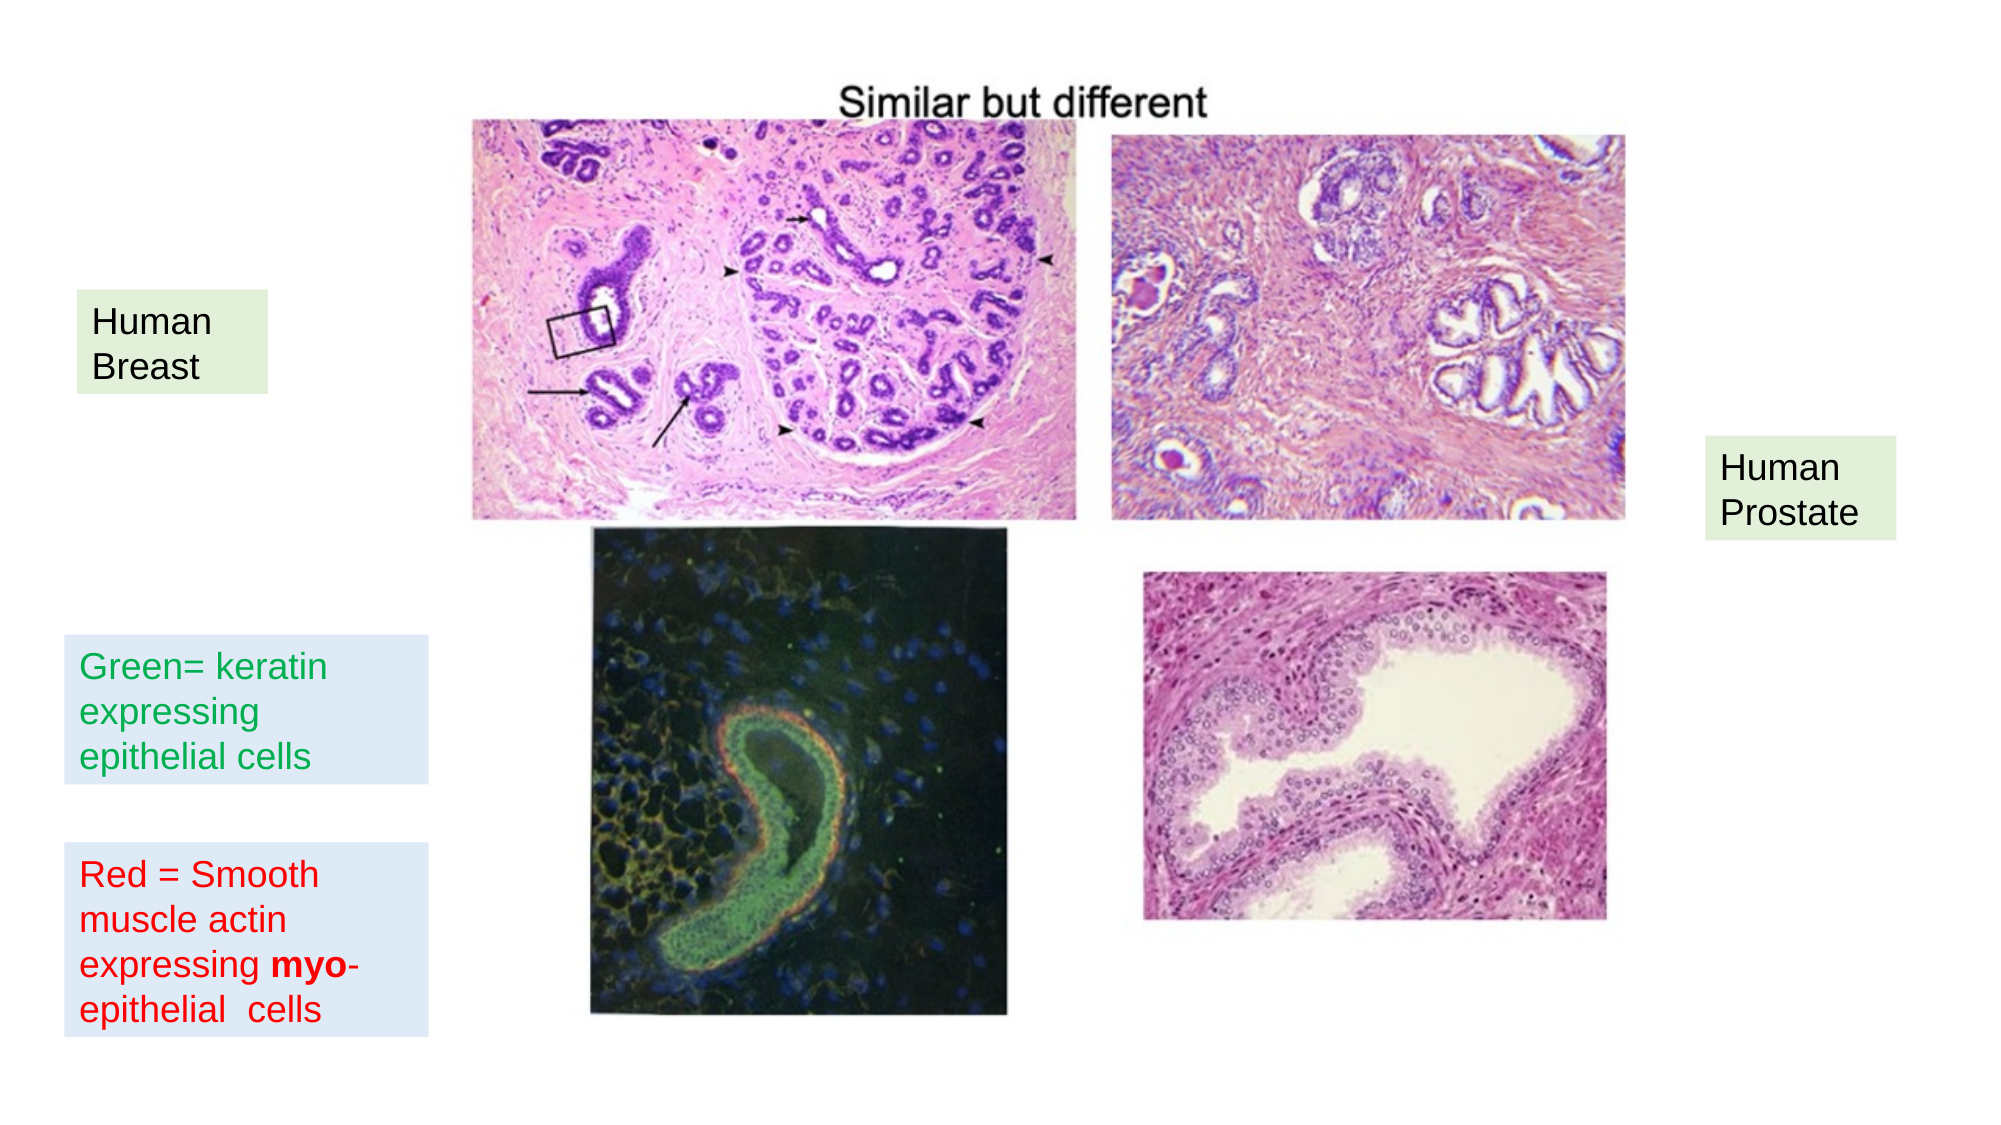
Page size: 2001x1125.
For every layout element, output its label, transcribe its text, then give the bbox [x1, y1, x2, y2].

text_box Human Breast [76, 289, 268, 394]
picture [448, 63, 1693, 1020]
text_box Green= keratin expressing epithelial cells [64, 634, 429, 785]
text_box Red = Smooth muscle actin expressing myo-epithelial cells [64, 842, 429, 1038]
text_box Human Prostate [1705, 435, 1897, 541]
